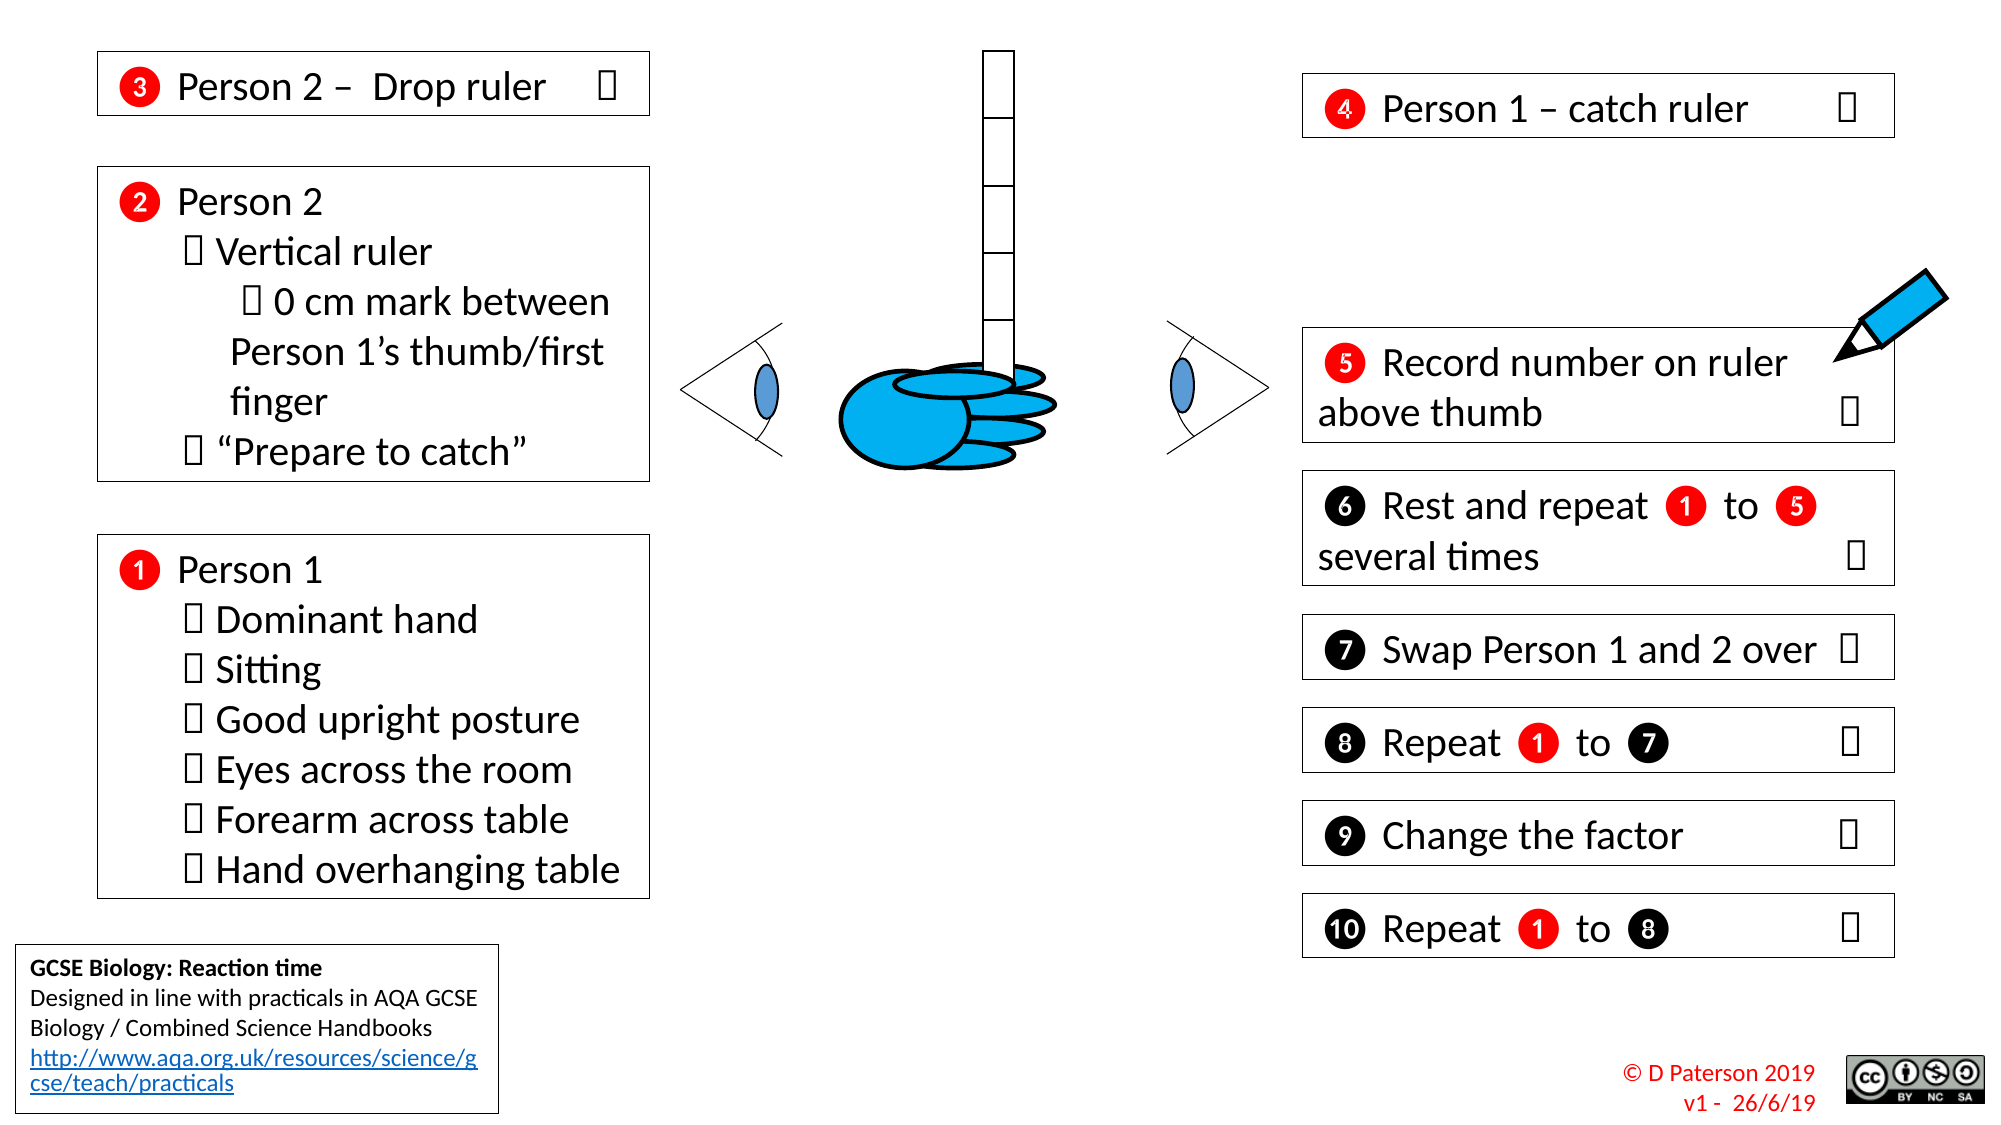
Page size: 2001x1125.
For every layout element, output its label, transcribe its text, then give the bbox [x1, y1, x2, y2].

text_box ❹ Person 1 – catch ruler  [1302, 73, 1895, 138]
text_box ❷ Person 2  Vertical ruler  0 cm mark between Person 1’s thumb/first finger  “Prepare to catch” [97, 166, 650, 482]
text_box ❺ Record number on ruler above thumb  [1313, 327, 1895, 443]
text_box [1166, 310, 1313, 457]
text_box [1869, 259, 1904, 384]
text_box GCSE Biology: Reaction time Designed in line with practicals in AQA GCSE Biology / Combined Science Handbooks http://www.aqa.org.uk/resources/science/gcse/teach/practicals [15, 944, 499, 1114]
text_box ❻ Rest and repeat ❶ to ❺ several times  [1302, 470, 1895, 586]
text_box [1501, 1049, 1985, 1125]
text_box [636, 320, 783, 467]
text_box ❾ Change the factor  [1302, 800, 1895, 866]
text_box ❶ Person 1  Dominant hand  Sitting  Good upright posture  Eyes across the room  Forearm across table  Hand overhanging table [97, 534, 650, 899]
text_box ❿ Repeat ❶ to ❽  [1302, 893, 1895, 958]
text_box ❼ Swap Person 1 and 2 over  [1302, 614, 1895, 680]
text_box ❸ Person 2 – Drop ruler  [97, 51, 650, 116]
text_box ❽ Repeat ❶ to ❼  [1302, 707, 1895, 773]
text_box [840, 51, 1055, 469]
